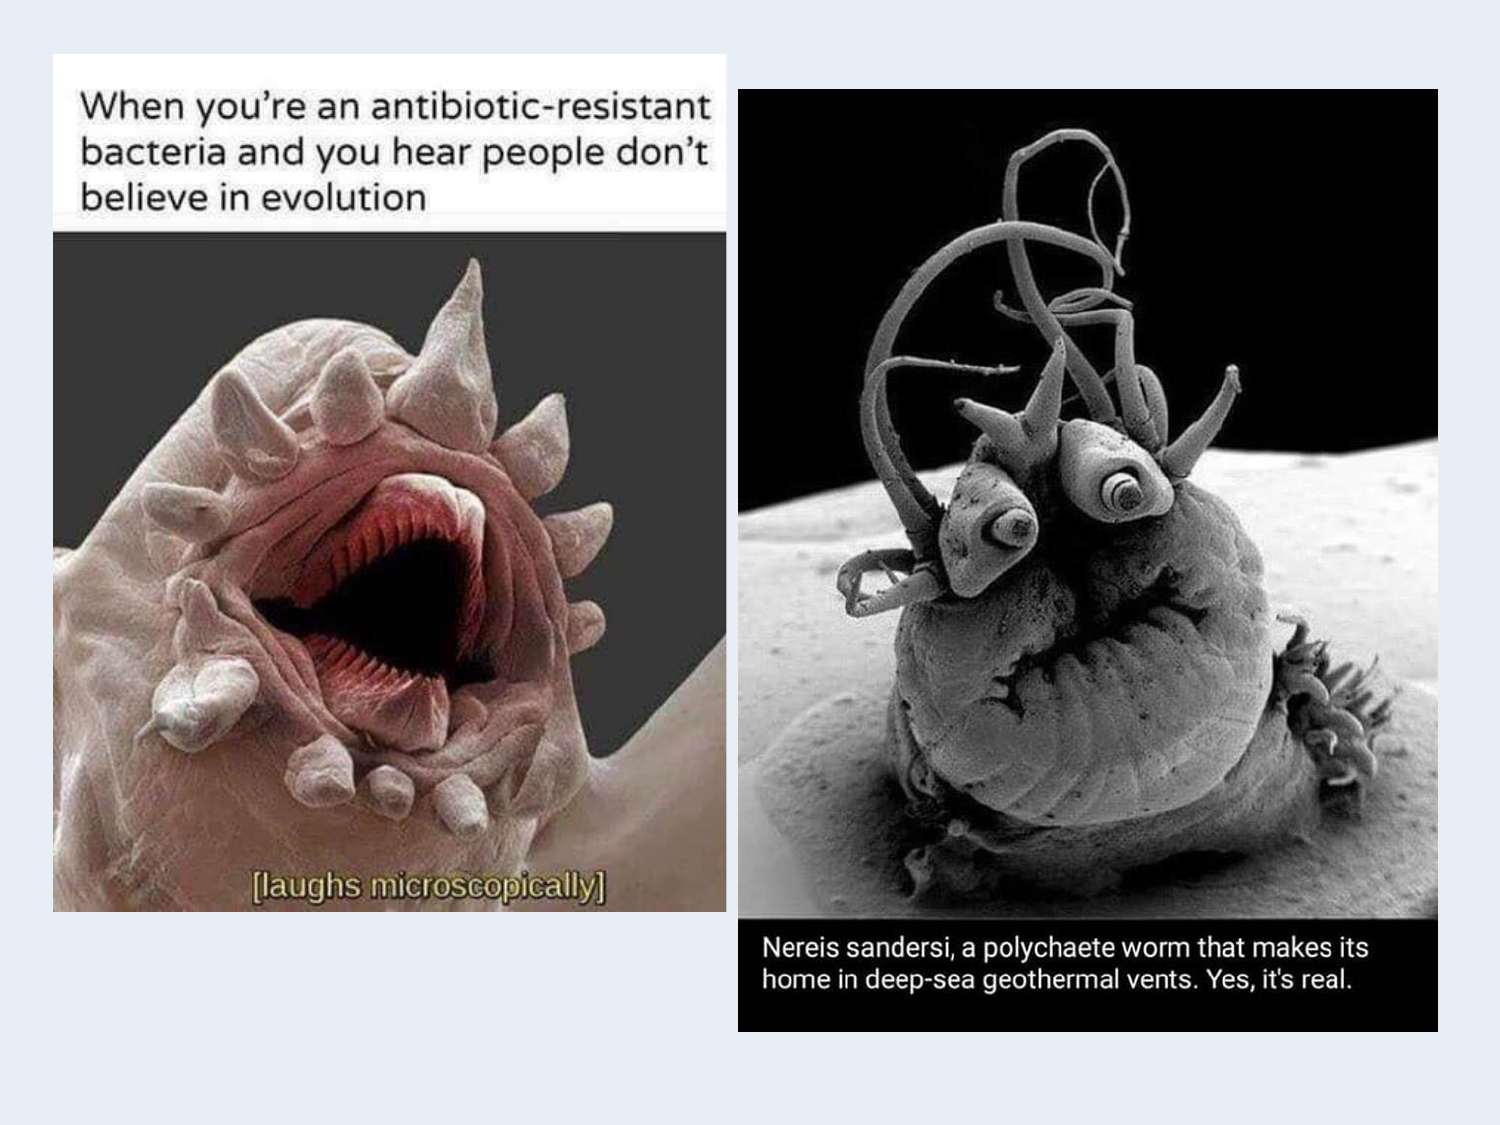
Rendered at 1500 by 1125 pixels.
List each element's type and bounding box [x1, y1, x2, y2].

list [52, 54, 727, 913]
picture [737, 89, 1439, 1033]
